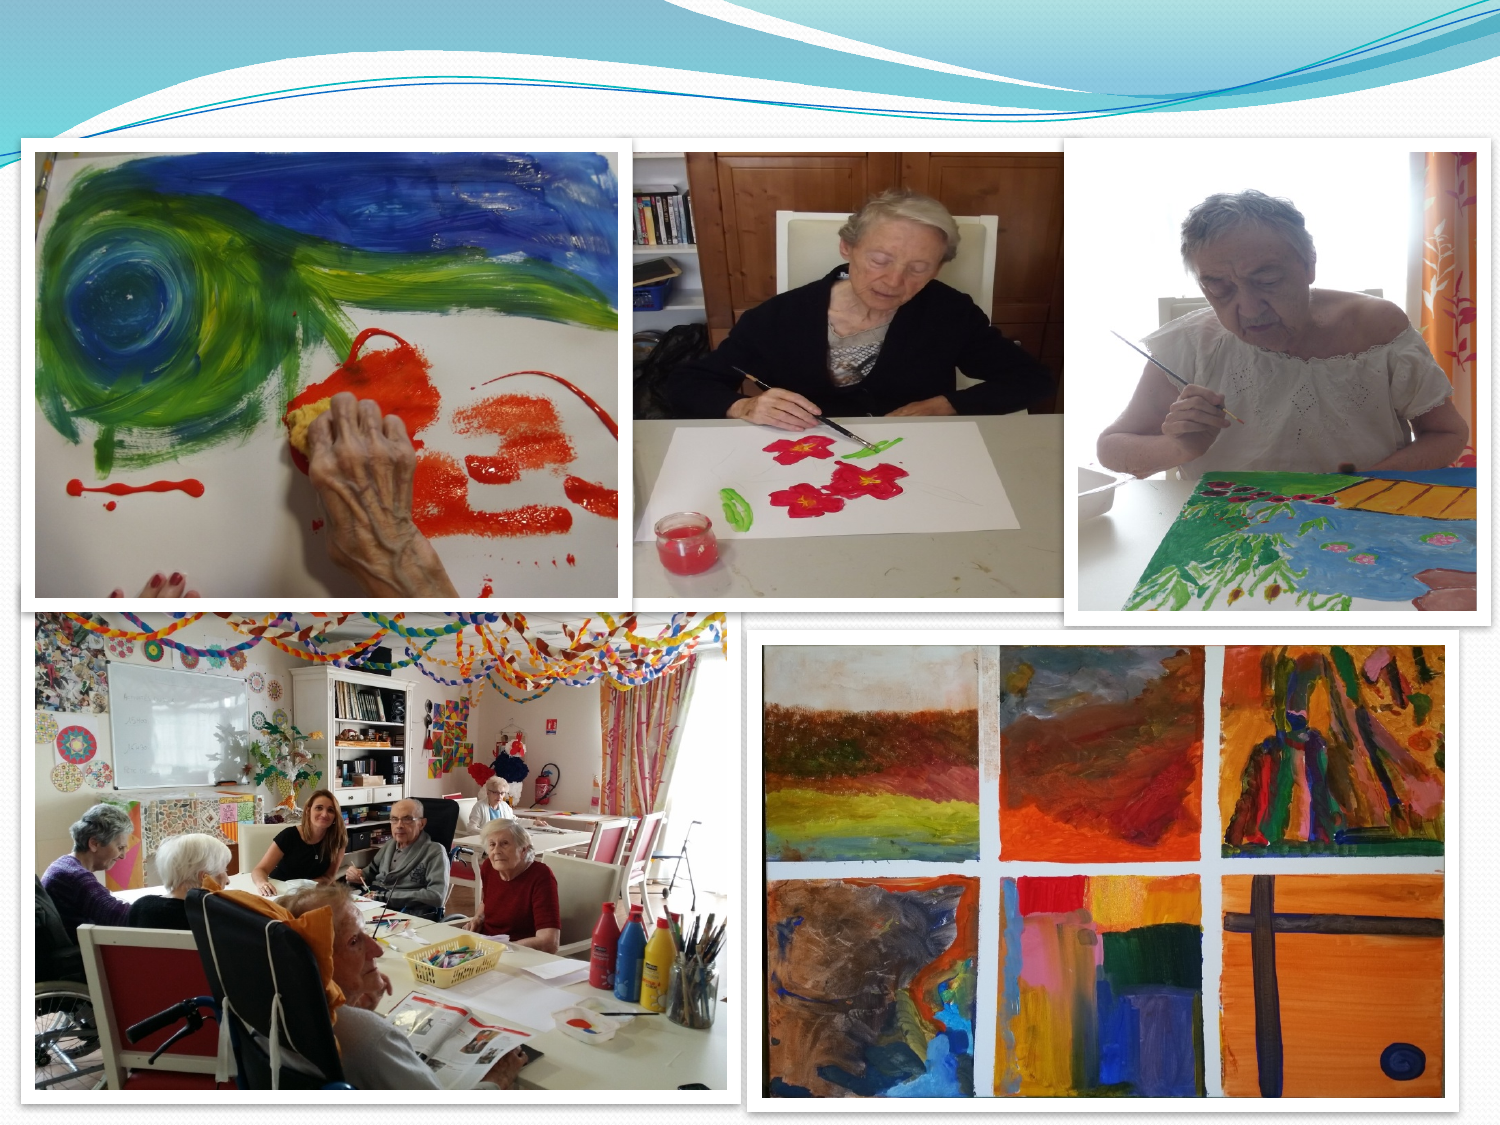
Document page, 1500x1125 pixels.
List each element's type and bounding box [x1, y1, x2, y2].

picture [34, 152, 1068, 1090]
picture [1077, 152, 1477, 612]
picture [761, 644, 1446, 1098]
list [34, 152, 618, 598]
